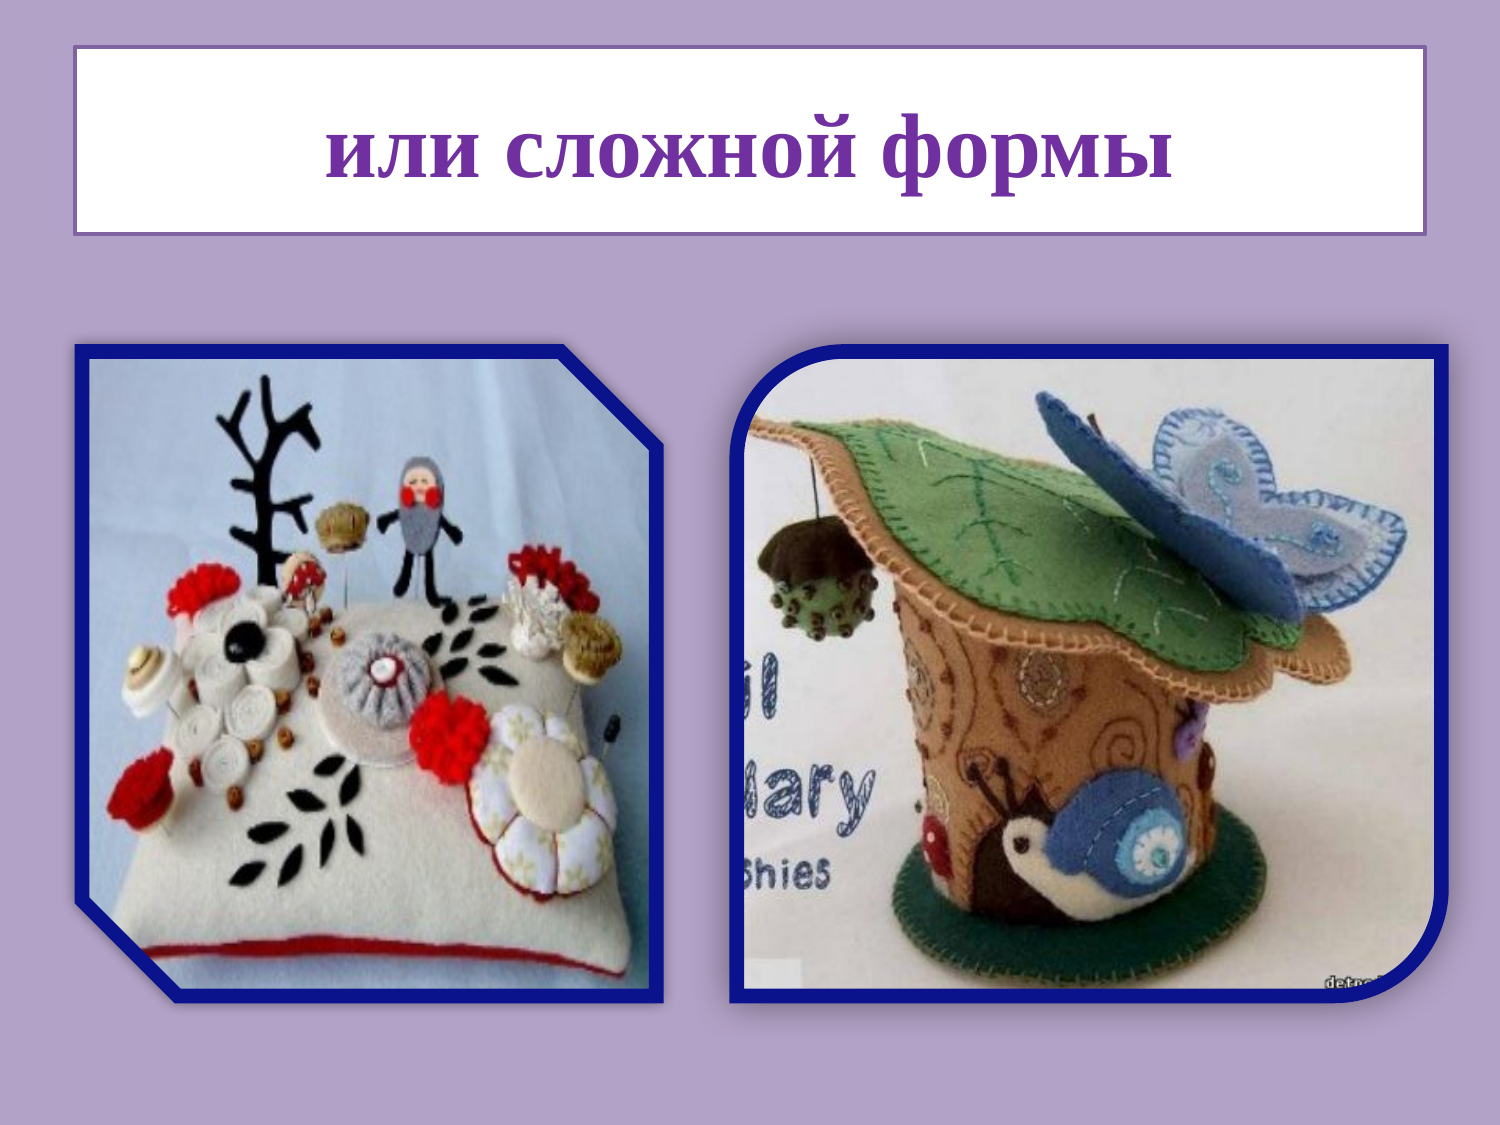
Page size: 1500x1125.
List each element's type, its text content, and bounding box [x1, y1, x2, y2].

picture [81, 351, 657, 997]
title или сложной формы [73, 45, 1427, 236]
picture [736, 351, 1442, 997]
